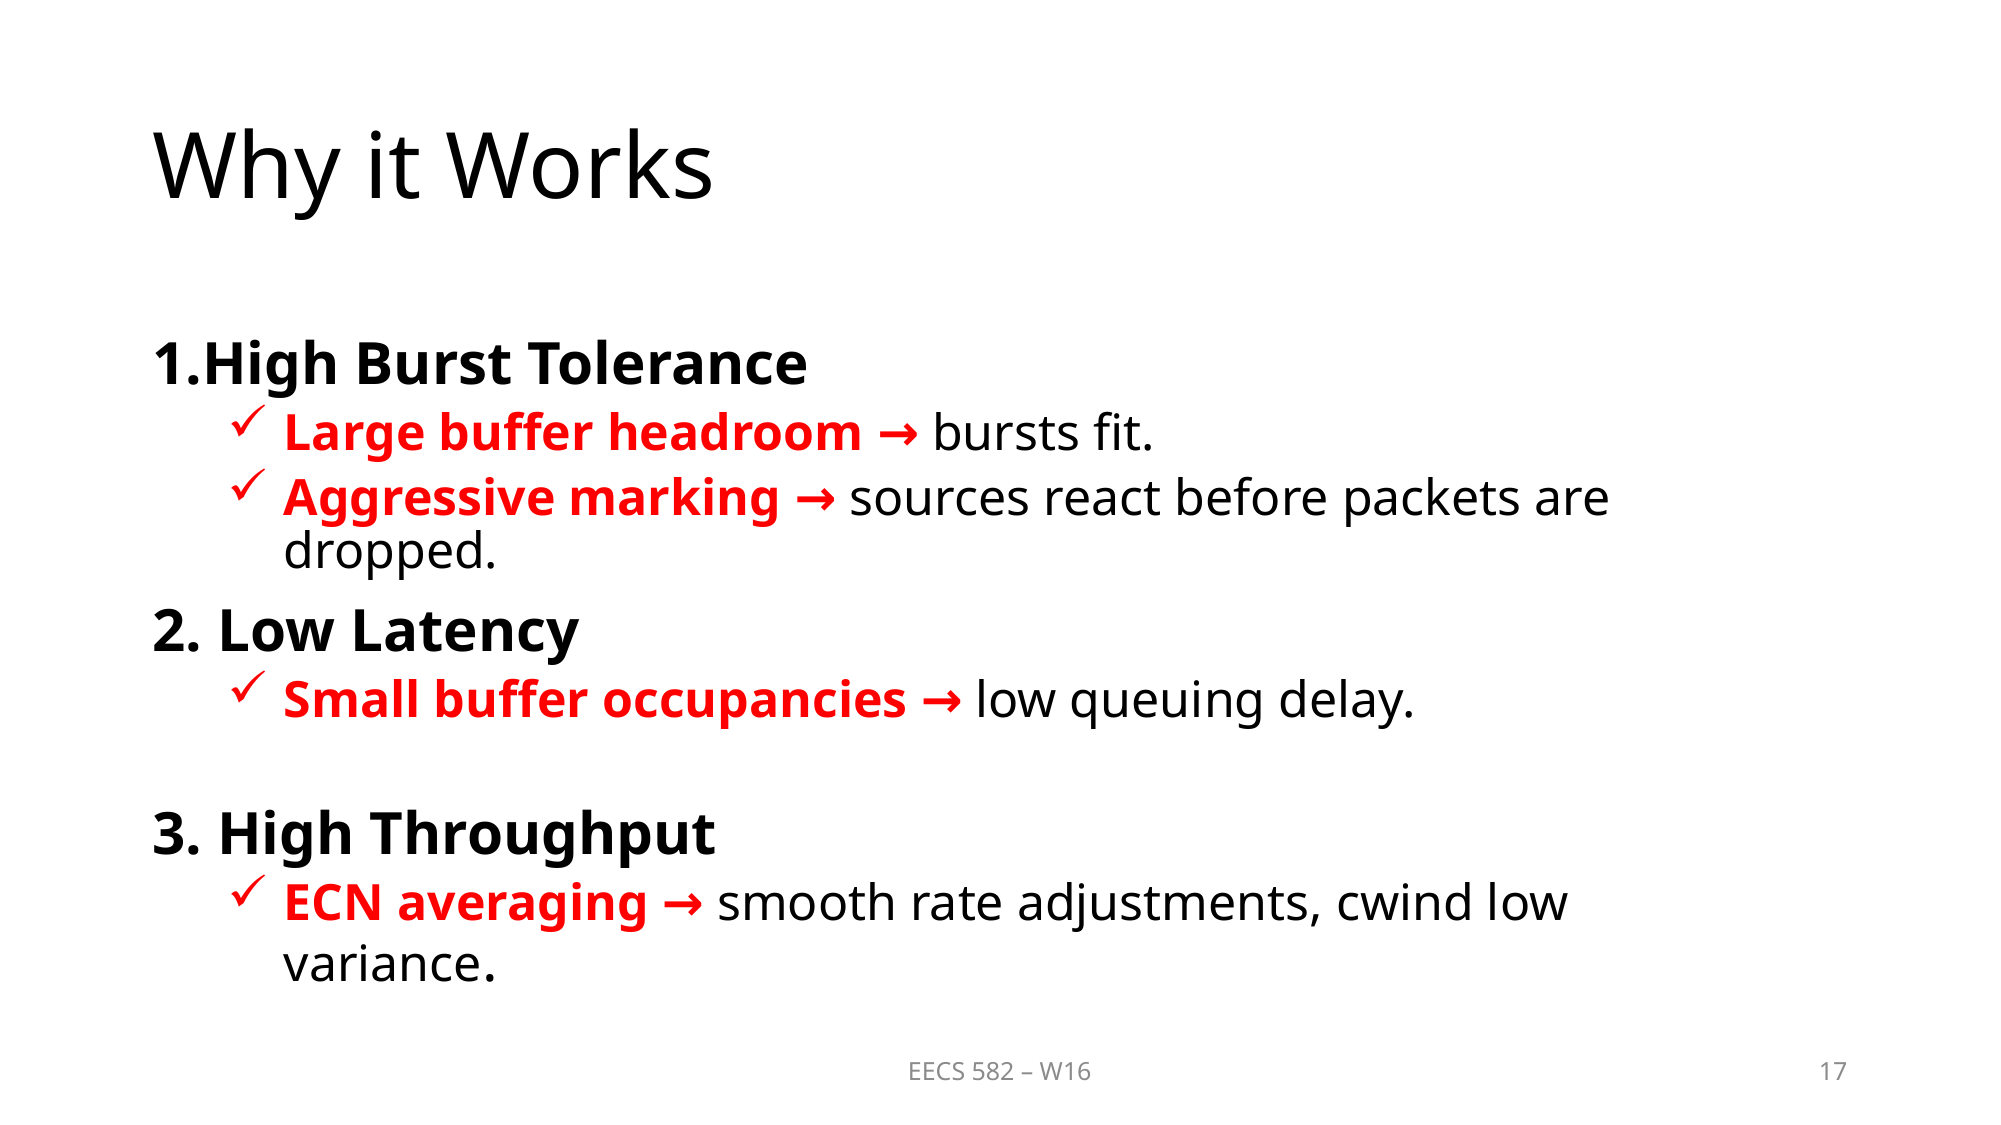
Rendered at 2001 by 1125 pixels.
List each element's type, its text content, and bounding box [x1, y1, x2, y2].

title Why it Works [137, 59, 1863, 278]
slide_number 17 [1770, 1042, 1863, 1103]
list High Burst Tolerance Large buffer headroom → bursts fit. Aggressive marking → sources react before packets are dropped. Low Latency Small buffer occupancies → low queuing delay. 3. High Throughput ECN averaging → smooth rate adjustments, cwind low variance. [137, 226, 1770, 1125]
